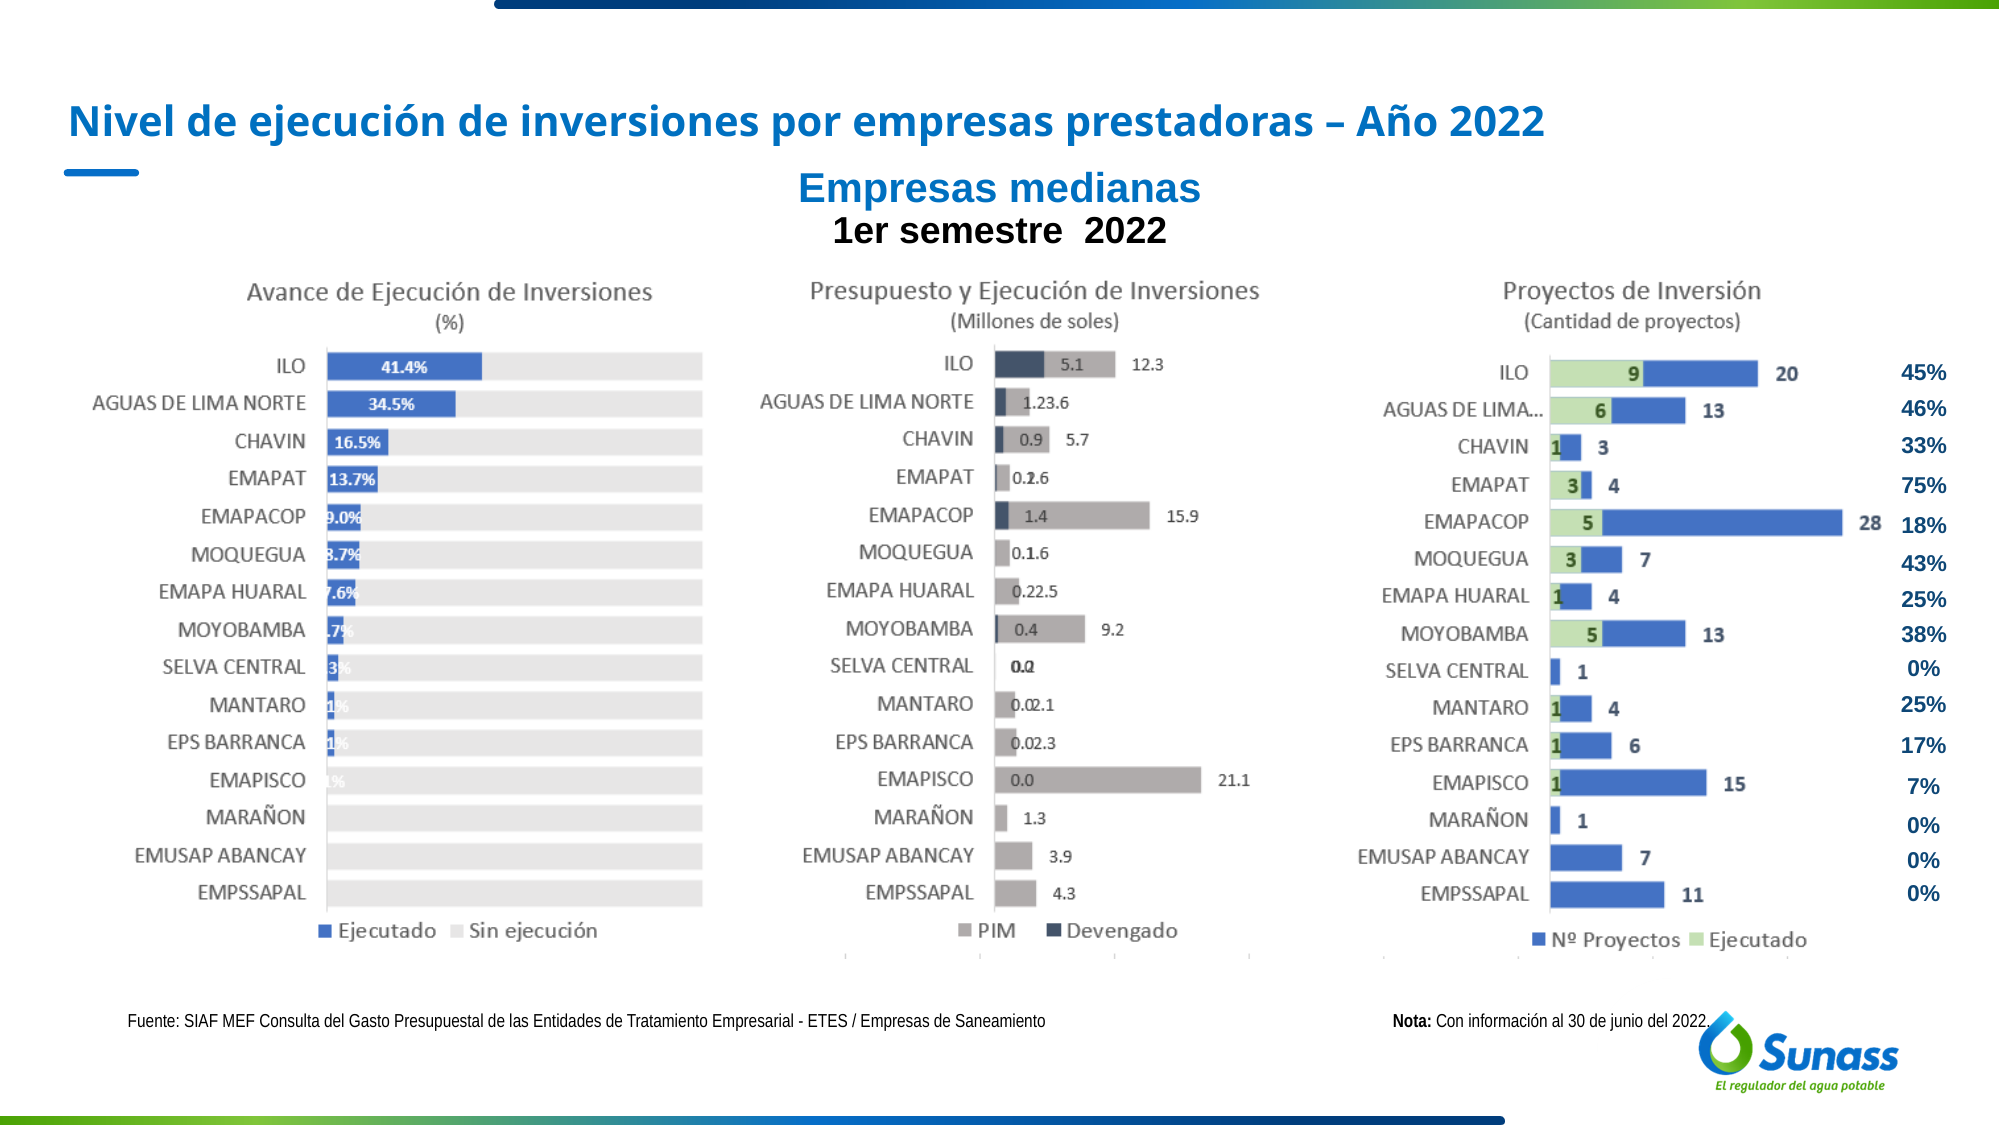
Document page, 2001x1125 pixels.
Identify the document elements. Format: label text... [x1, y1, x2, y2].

text_box 7% [1918, 763, 1973, 807]
text_box 33% [1918, 423, 1973, 466]
text_box 75% [1918, 466, 1973, 503]
text_box 17% [1918, 722, 1973, 763]
text_box 38% [1918, 612, 1973, 646]
picture [0, 0, 2001, 1125]
text_box 0% [1918, 870, 1973, 913]
text_box 0% [1918, 807, 1973, 838]
text_box 46% [1918, 386, 1973, 423]
text_box Nivel de ejecución de inversiones por empresas prestadoras – Año 2022 [52, 87, 1779, 158]
text_box Fuente: SIAF MEF Consulta del Gasto Presupuestal de las Entidades de Tratamiento Empresarial - ETES / Empresas de Saneamiento [112, 1000, 1184, 1039]
text_box Nota: Con información al 30 de junio del 2022. [1195, 1000, 1726, 1039]
text_box 25% [1918, 584, 1973, 612]
text_box 45% [1918, 350, 1973, 386]
text_box 25% [1918, 689, 1973, 722]
text_box 0% [1918, 838, 1973, 870]
text_box 43% [1918, 541, 1973, 584]
text_box Empresas medianas 1er semestre 2022 [509, 149, 1491, 268]
text_box 18% [1918, 503, 1973, 541]
text_box 0% [1918, 646, 1973, 689]
text_box [61, 167, 142, 179]
